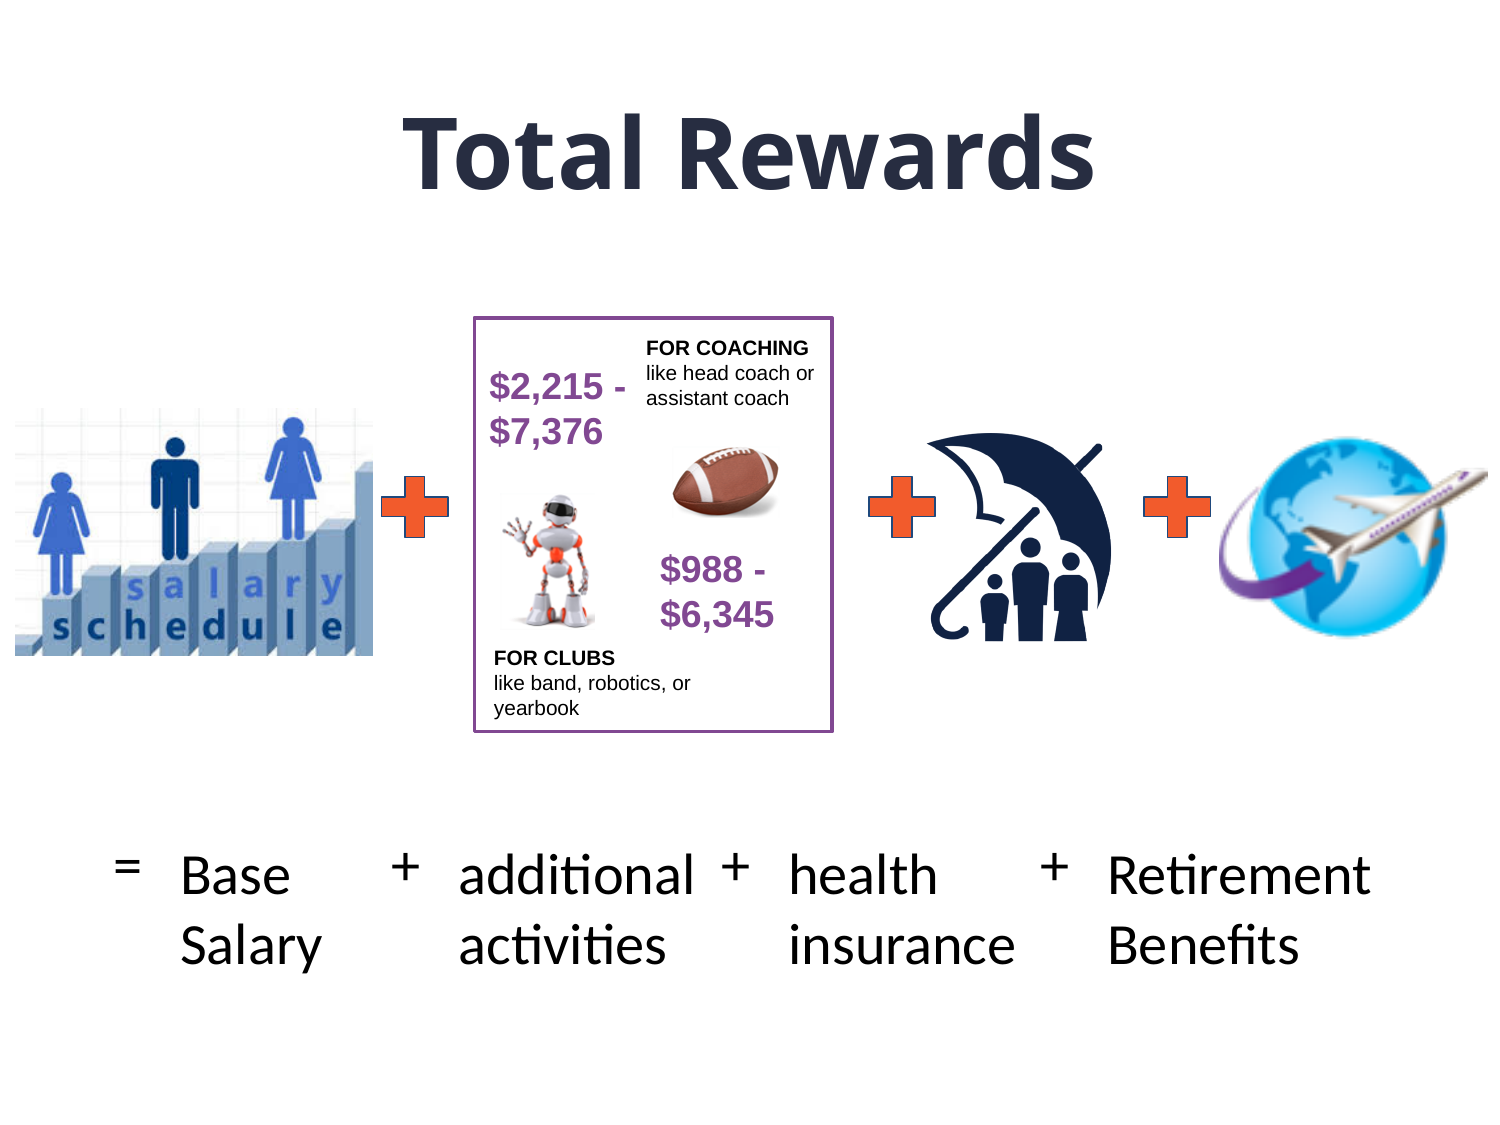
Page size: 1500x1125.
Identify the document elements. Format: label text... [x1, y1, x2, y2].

text_box [474, 317, 832, 355]
text_box Base Salary [90, 828, 368, 984]
picture [500, 493, 595, 630]
text_box [868, 476, 907, 538]
text_box FOR COACHING like head coach or assistant coach [631, 327, 836, 418]
text_box [381, 476, 448, 538]
text_box health insurance [698, 828, 1017, 984]
text_box FOR CLUBS like band, robotics, or yearbook [478, 637, 784, 728]
text_box Retirement Benefits [1017, 828, 1419, 984]
picture [15, 407, 374, 657]
text_box $988 - $6,345 [645, 537, 826, 643]
title Total Rewards [0, 24, 1500, 275]
picture [672, 444, 780, 519]
picture [912, 428, 1134, 649]
text_box [1143, 476, 1211, 538]
picture [1219, 403, 1488, 675]
text_box $2,215 - $7,376 [474, 355, 655, 461]
text_box additional activities [368, 828, 698, 984]
text_box [474, 418, 832, 732]
